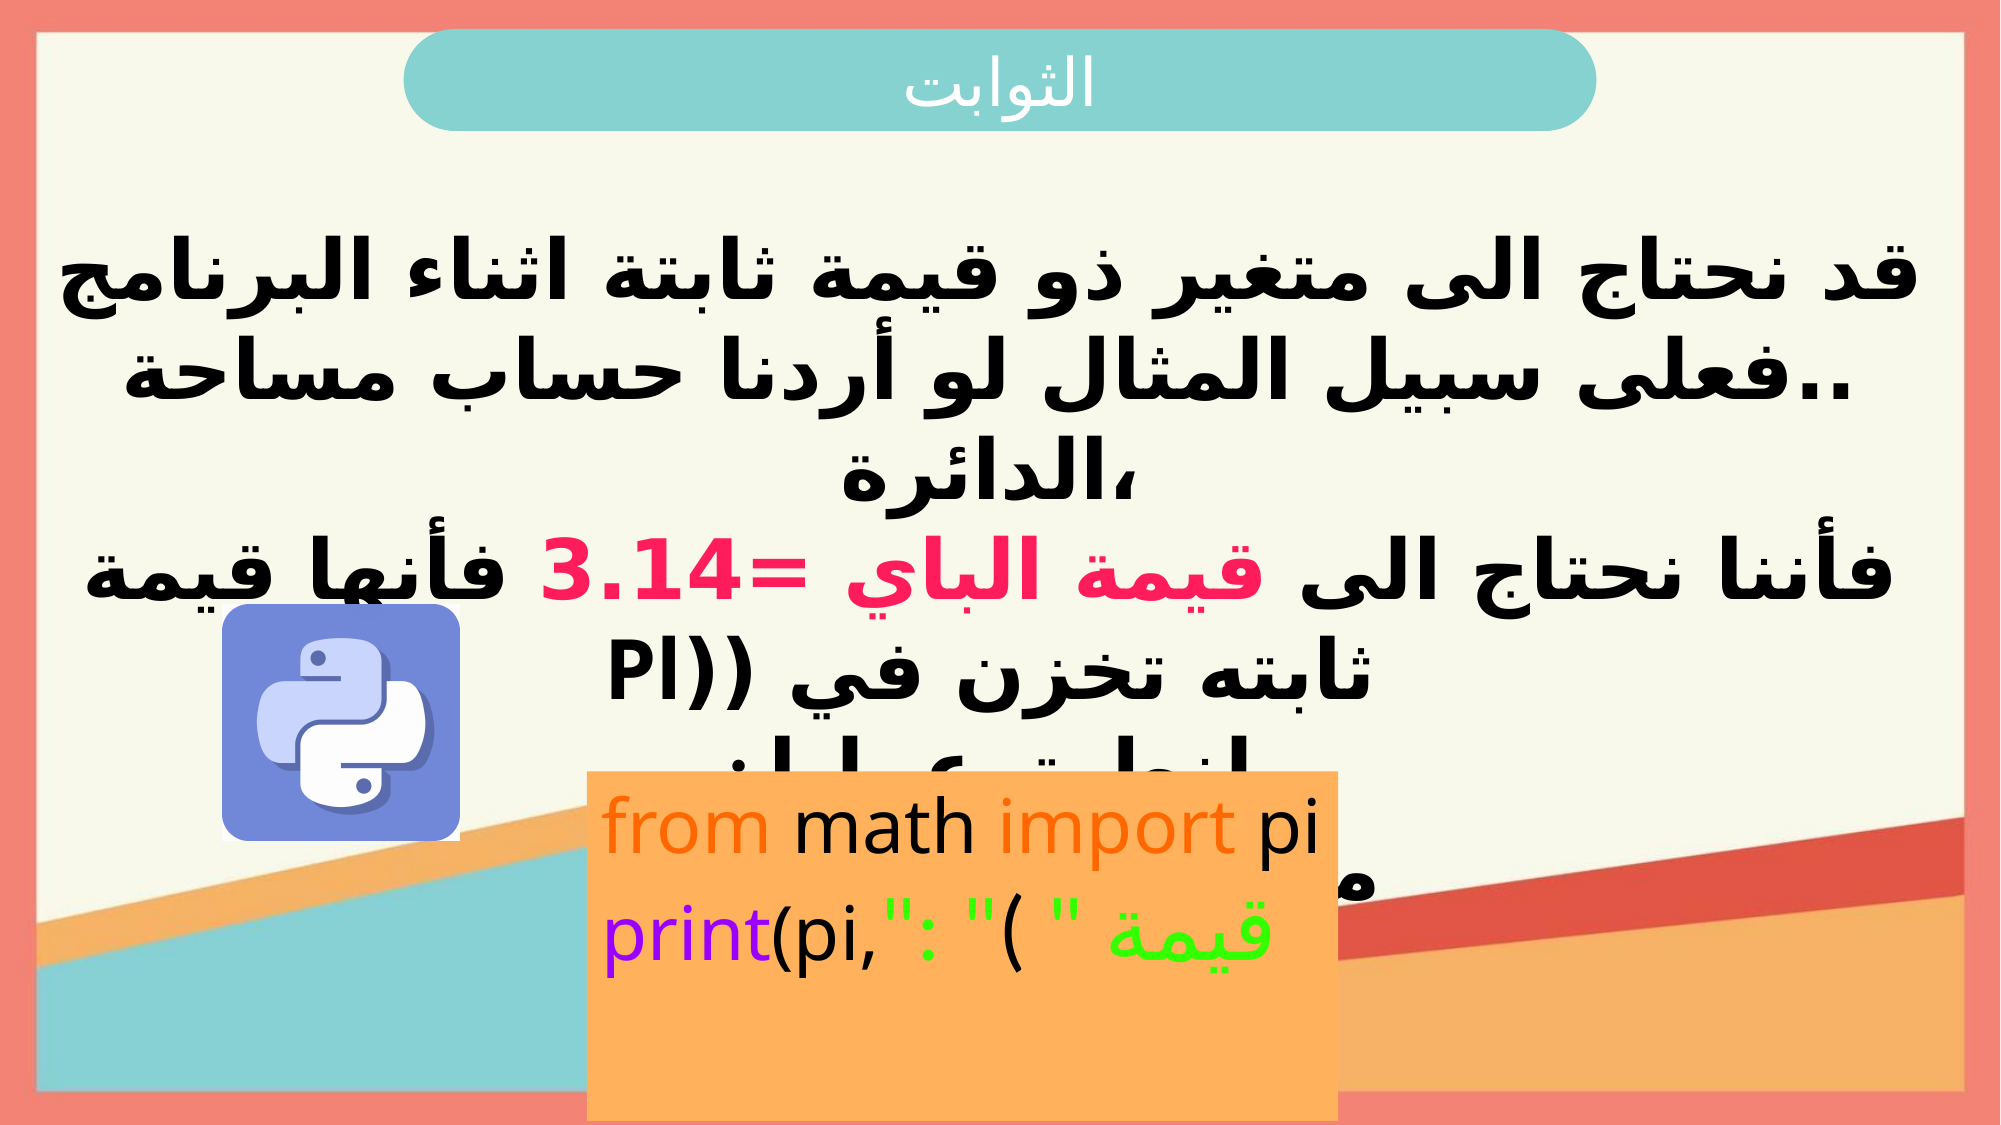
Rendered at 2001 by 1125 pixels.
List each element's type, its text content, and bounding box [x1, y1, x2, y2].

text_box قد نحتاج الى متغير ذو قيمة ثابتة اثناء البرنامج ..فعلى سبيل المثال لو أردنا حساب مساحة الدائرة، فأننا نحتاج الى قيمة الباي =3.14 فأنها قيمة ثابته تخزن في ((Pl لنطبق عمليا : ما نتيجة الامر التالي [28, 208, 1953, 924]
text_box الثوابت [402, 27, 1598, 132]
picture [0, 0, 2001, 1125]
text_box from math import pi print(pi,": "( " قيمة [586, 771, 1339, 1122]
